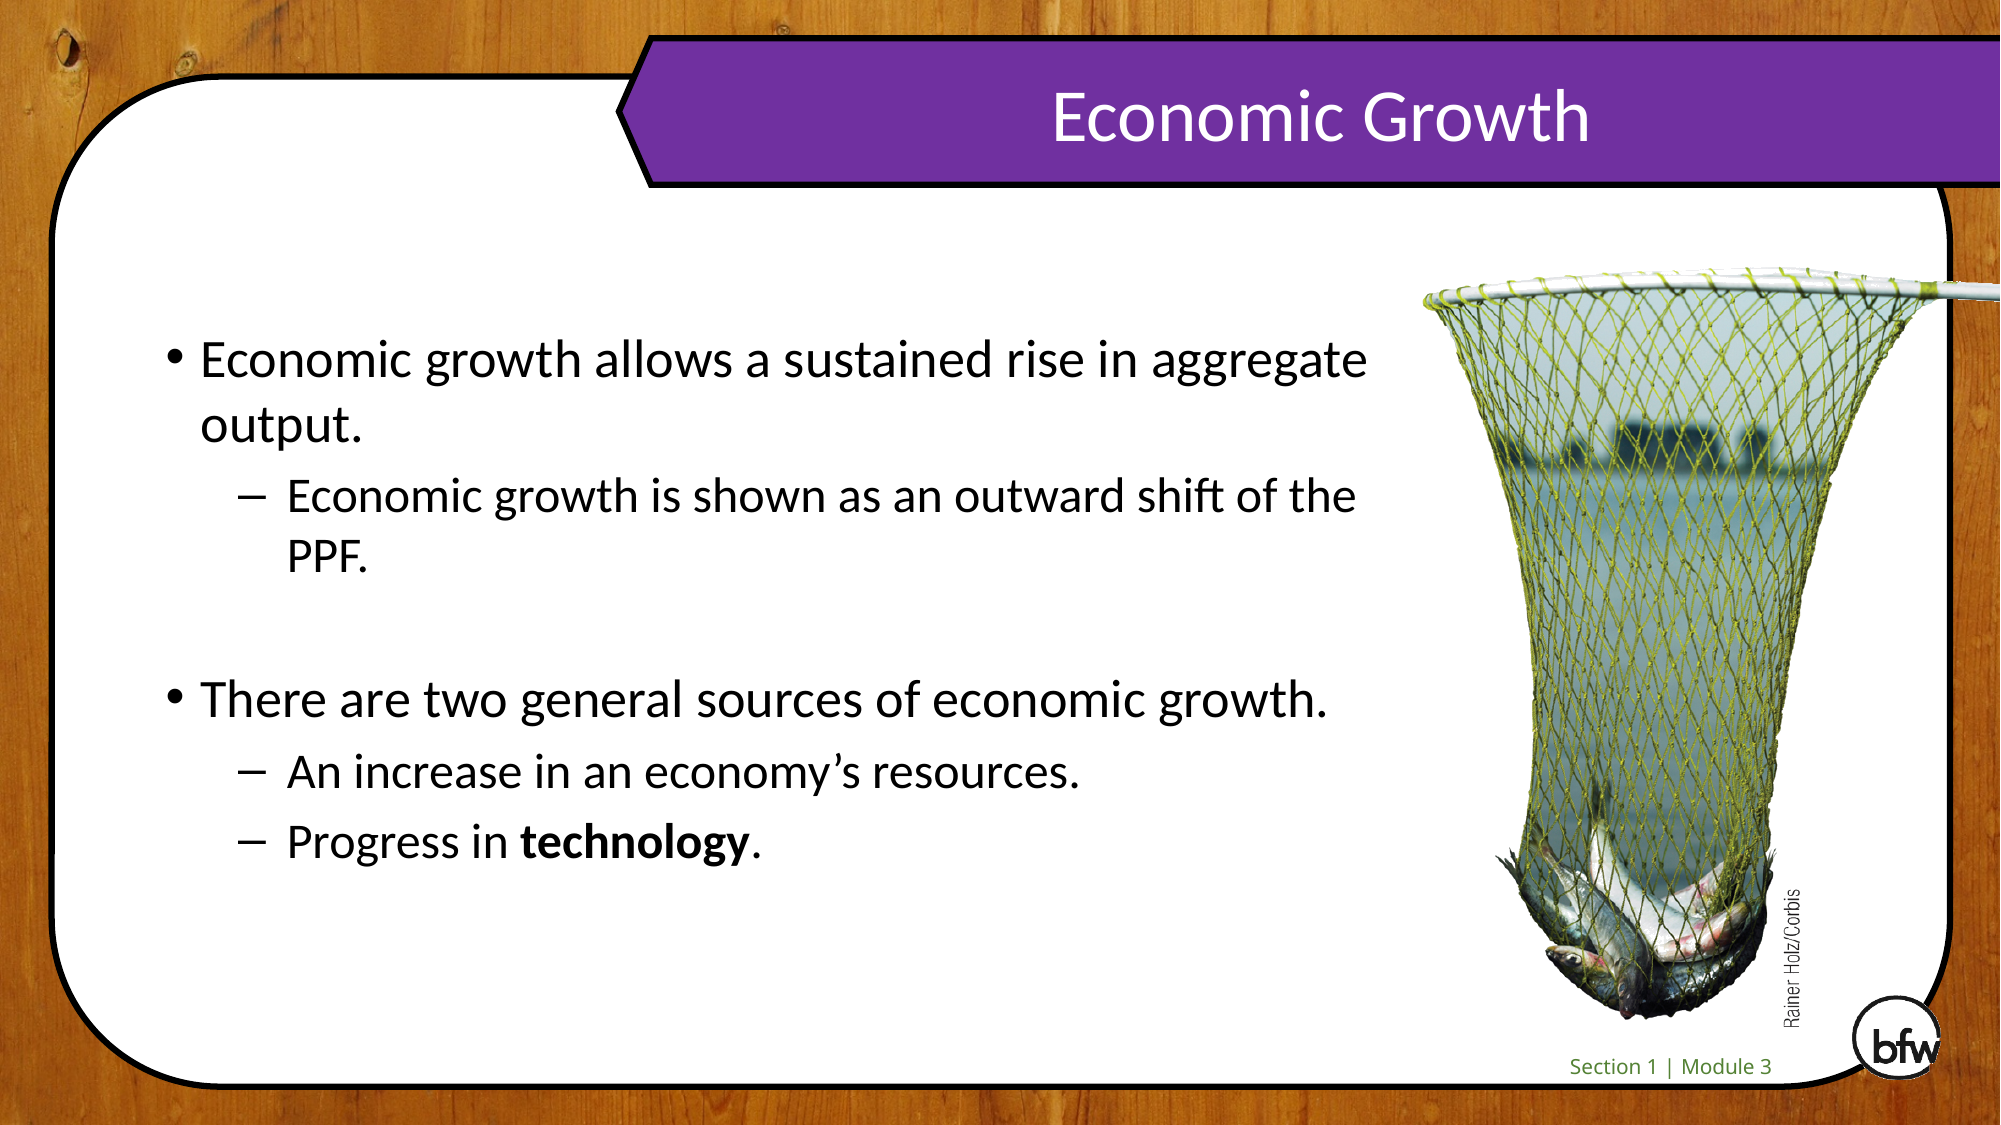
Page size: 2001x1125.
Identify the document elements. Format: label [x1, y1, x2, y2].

picture [1422, 266, 2000, 1082]
list [0, 0, 2000, 1125]
